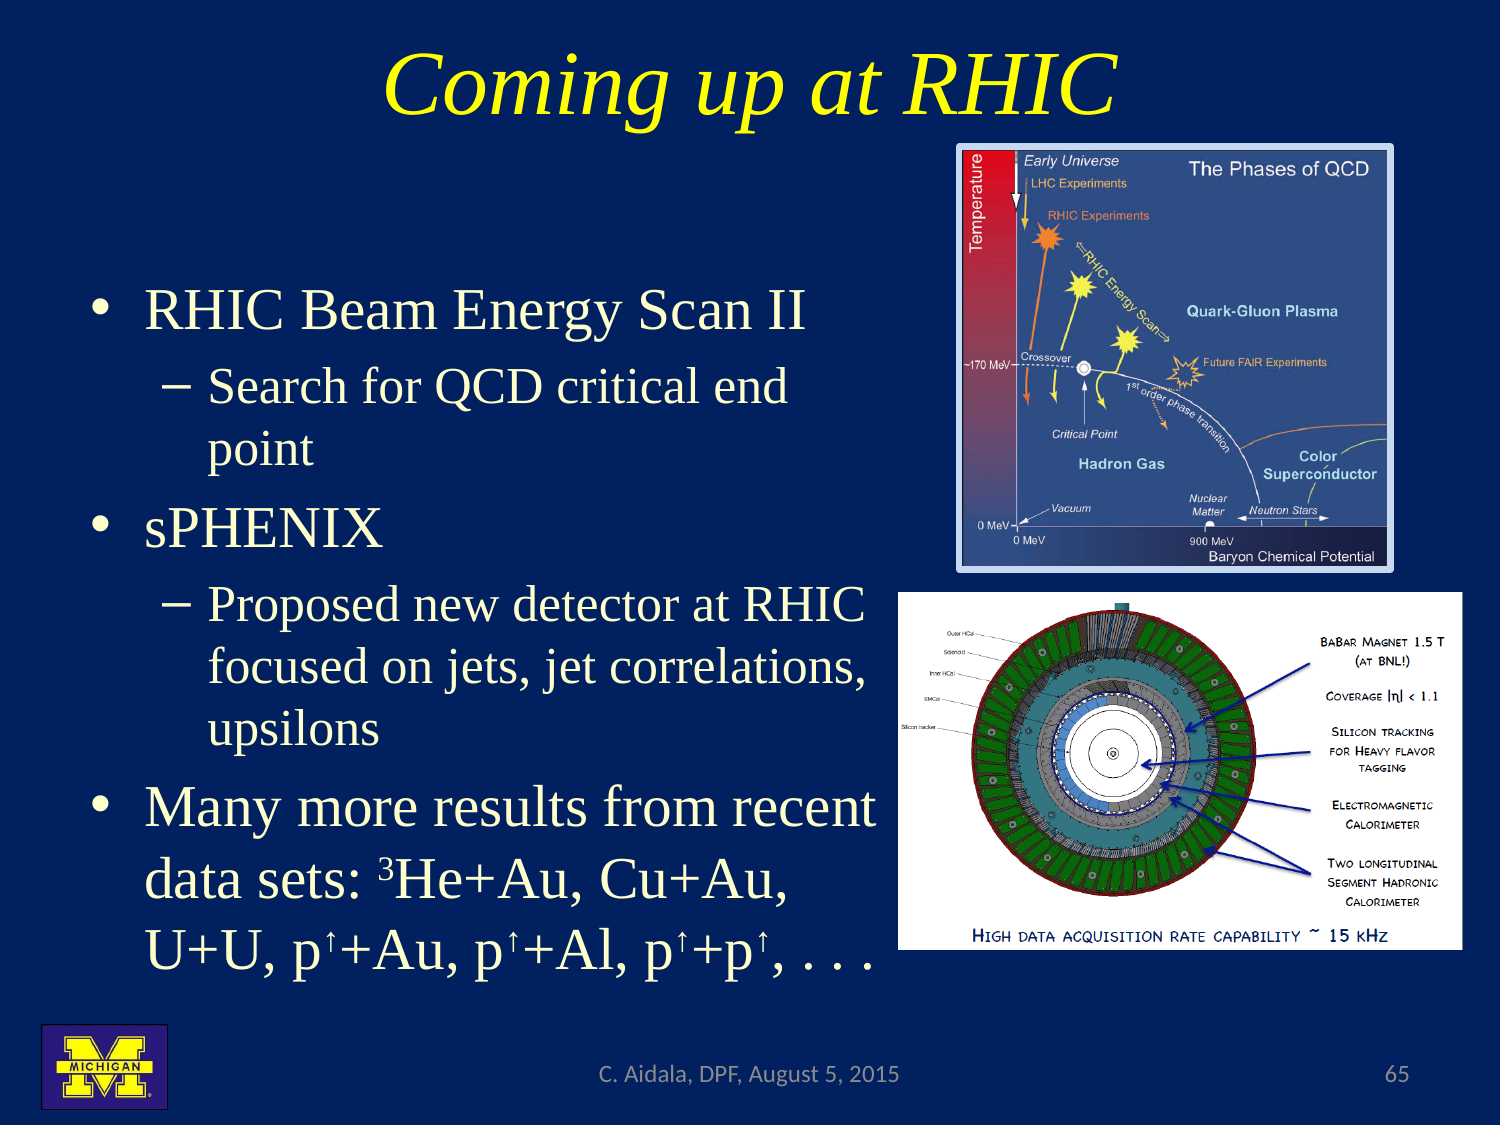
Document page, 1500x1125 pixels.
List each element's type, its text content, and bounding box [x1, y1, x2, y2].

title Coming up at RHIC [75, 12, 1425, 143]
picture [962, 149, 1388, 567]
picture [897, 591, 1463, 951]
picture [41, 1024, 168, 1110]
list RHIC Beam Energy Scan II Search for QCD critical end point sPHENIX Proposed new detector at RHIC focused on jets, jet correlations, upsilons Many more results from recent data sets: 3He+Au, Cu+Au, U+U, p↑+Au, p↑+Al, p↑+p↑, . . . [75, 262, 900, 1005]
footer C. Aidala, DPF, August 5, 2015 [512, 1042, 988, 1103]
slide_number 65 [1074, 1042, 1425, 1103]
